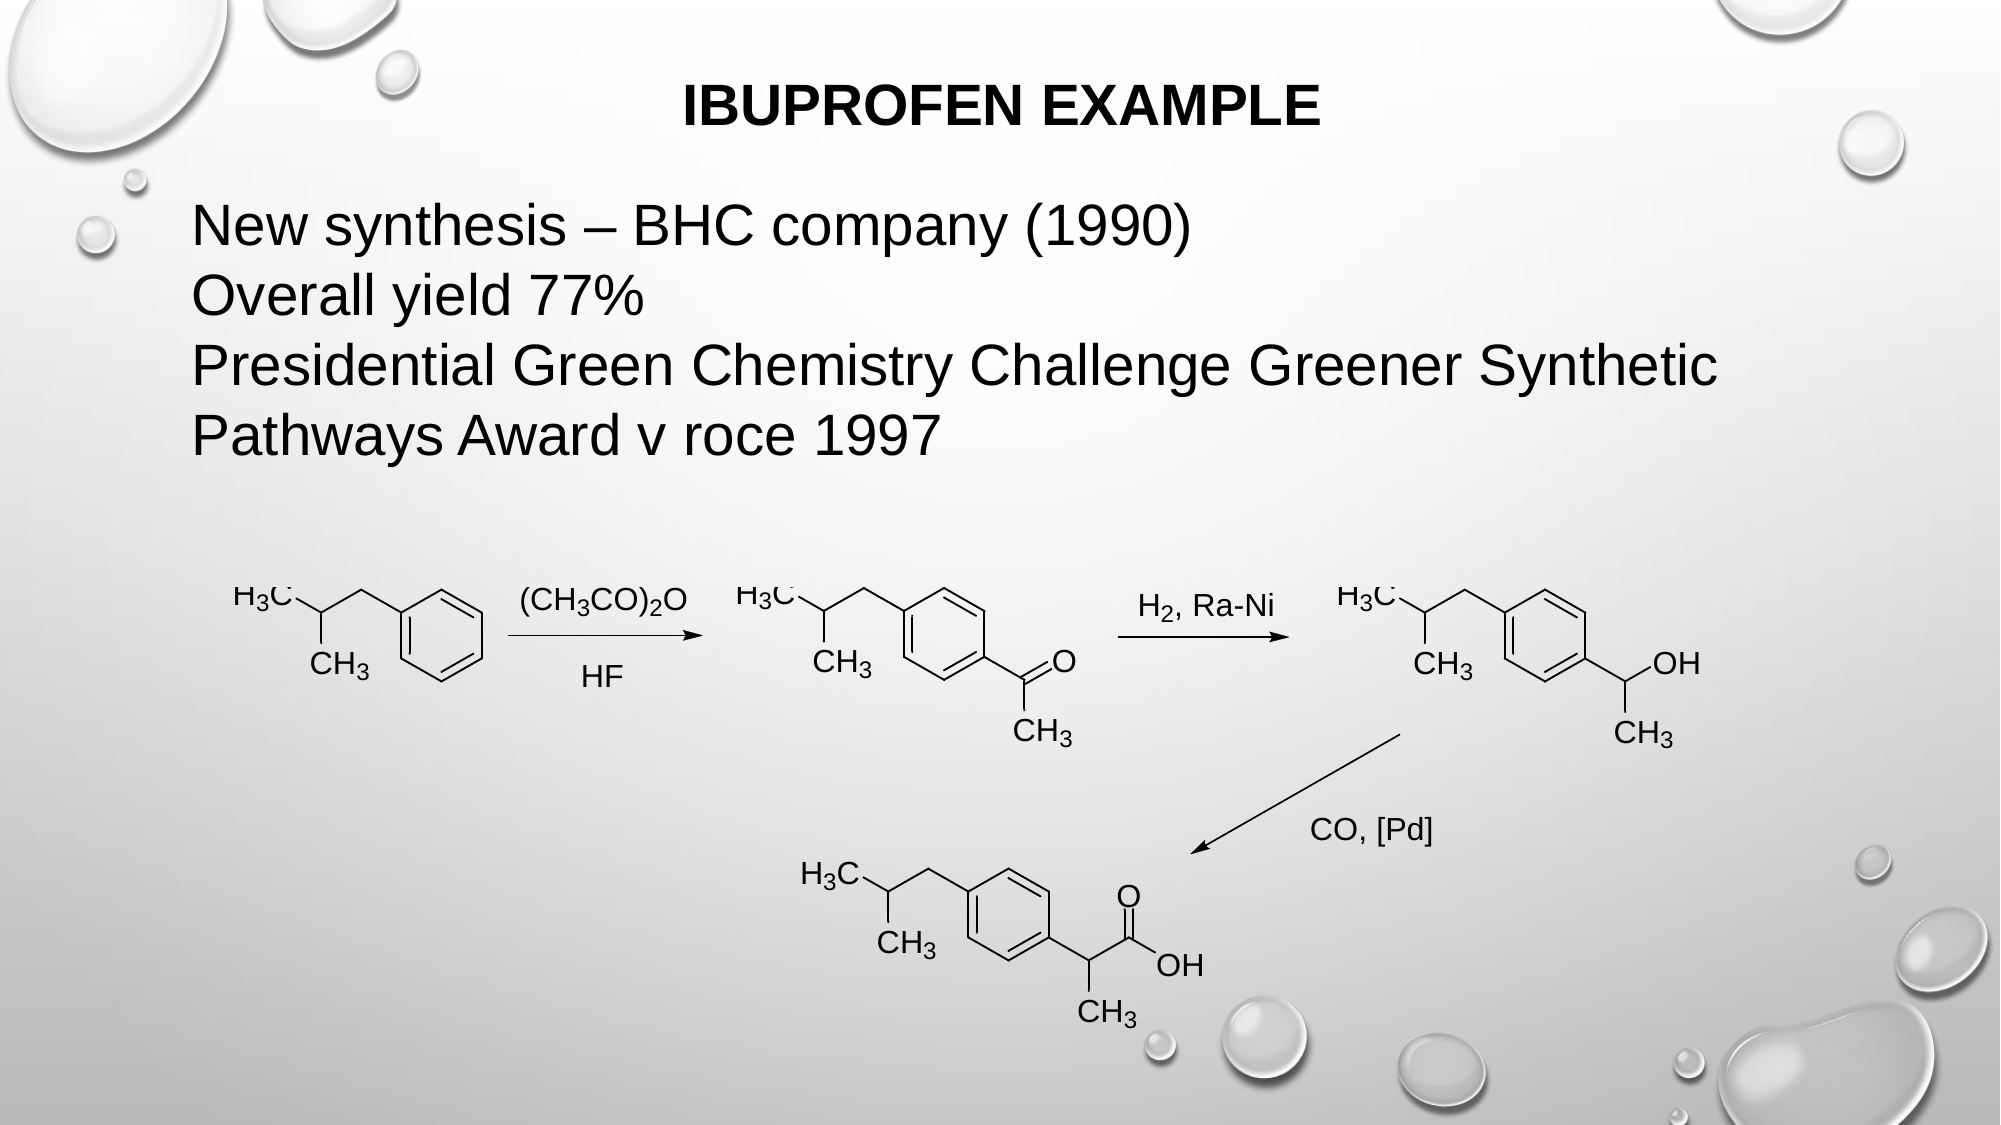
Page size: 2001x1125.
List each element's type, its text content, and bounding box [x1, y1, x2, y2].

picture [0, 0, 2000, 1125]
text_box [225, 587, 1710, 1058]
text_box IBUPROFEN EXAMPLE [275, 59, 1729, 144]
text_box New synthesis – BHC company (1990) Overall yield 77% Presidential Green Chemistry Challenge Greener Synthetic Pathways Award v roce 1997 [176, 179, 1759, 545]
